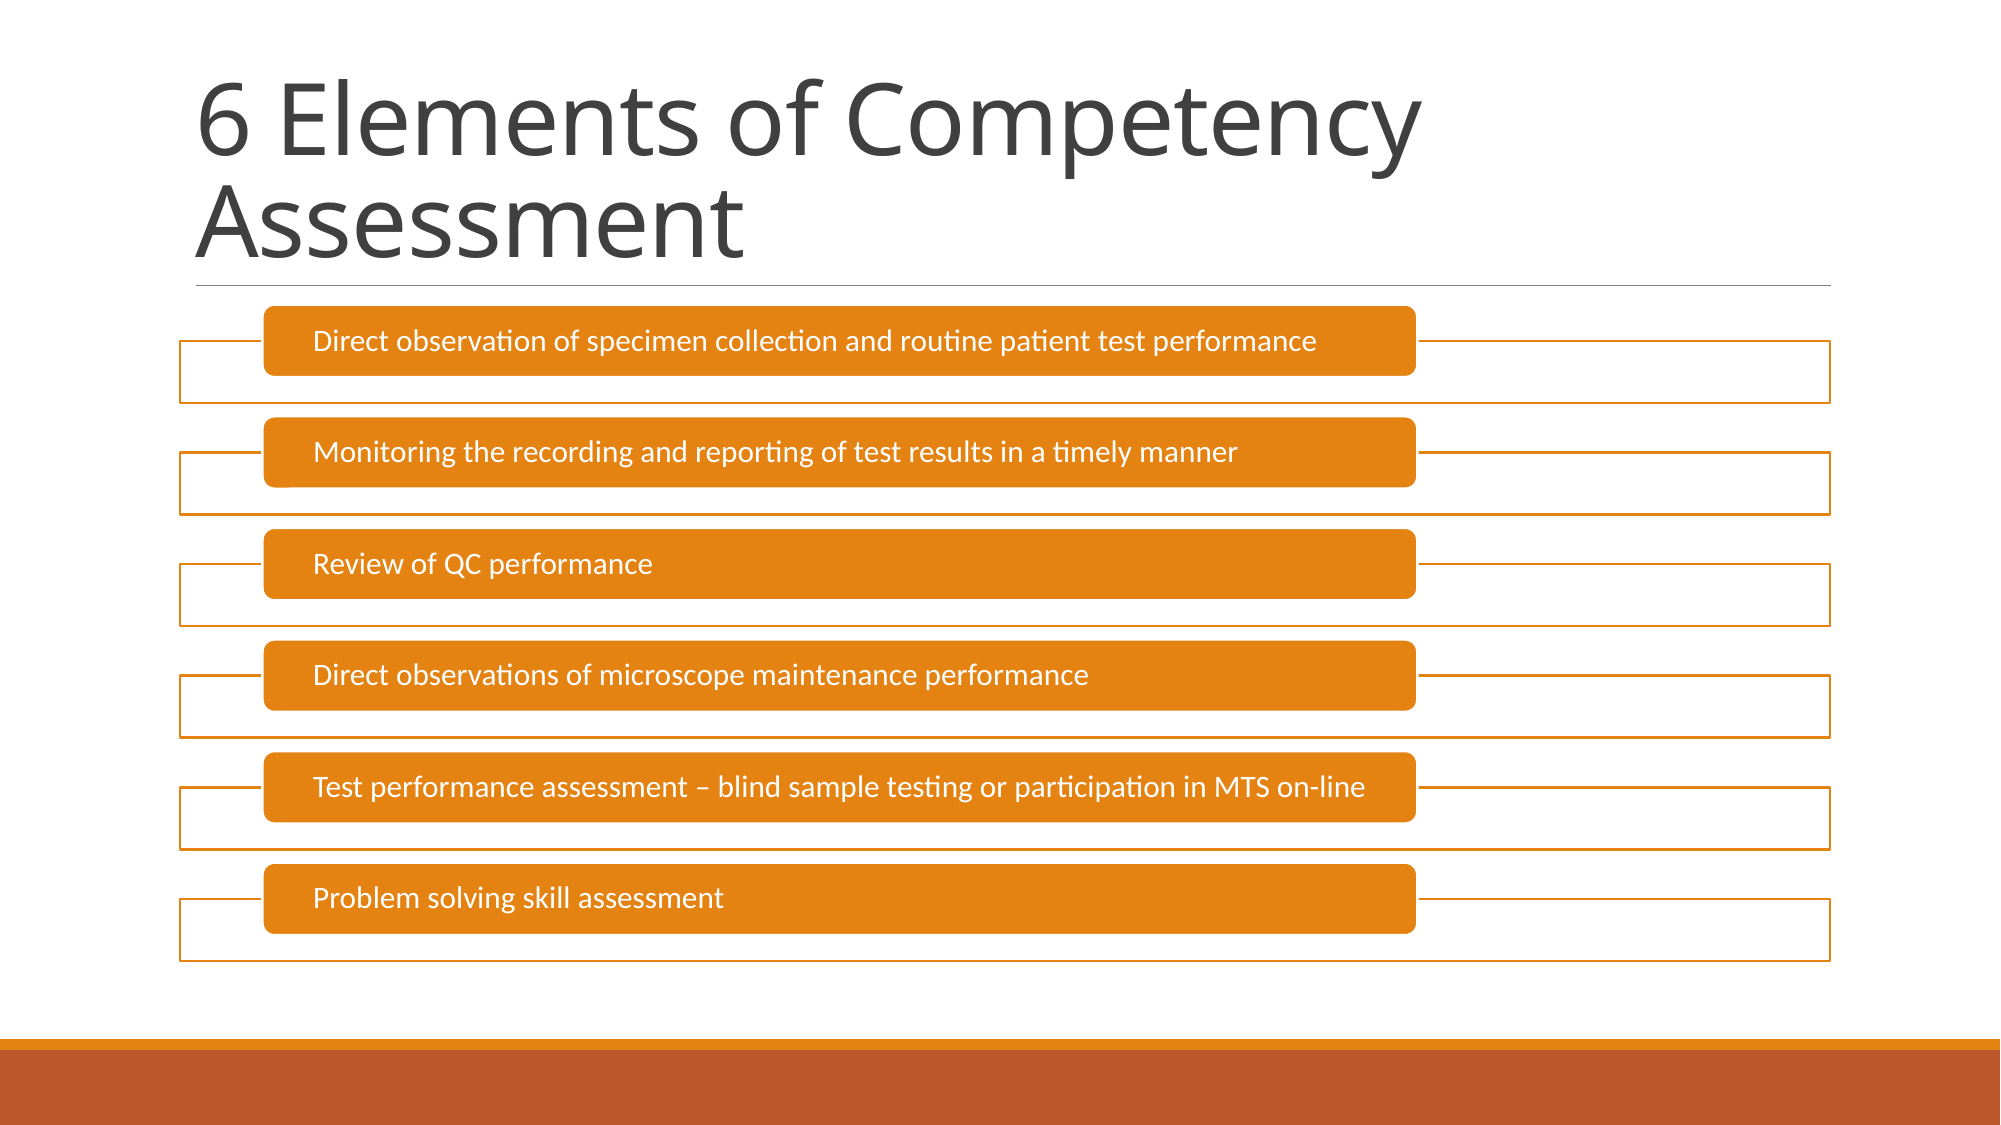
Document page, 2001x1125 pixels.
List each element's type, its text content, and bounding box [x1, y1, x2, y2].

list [179, 302, 1831, 964]
title 6 Elements of Competency Assessment [180, 47, 1830, 285]
